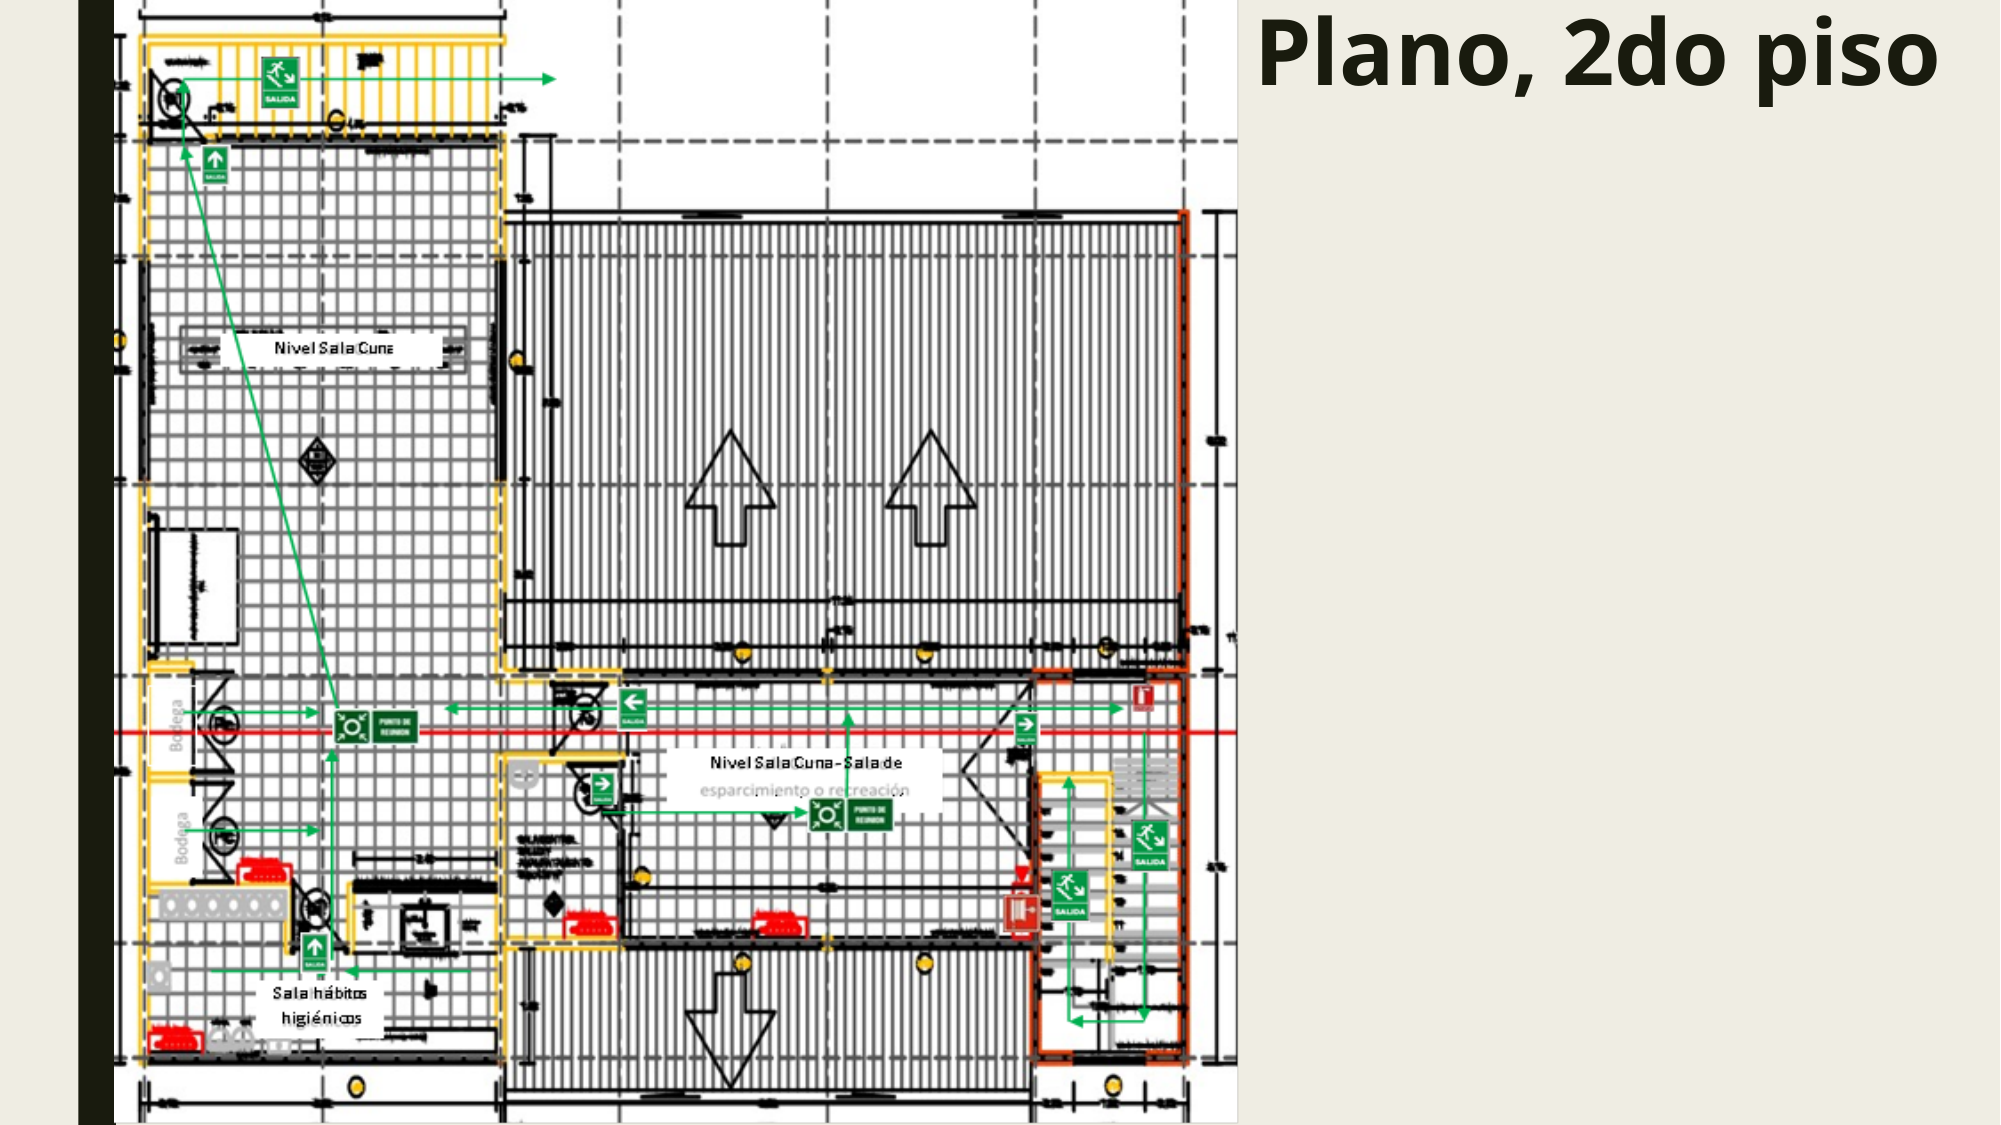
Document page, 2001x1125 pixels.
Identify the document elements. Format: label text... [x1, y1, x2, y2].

title Plano, 2do piso [1240, 0, 2000, 244]
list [114, 0, 1240, 1125]
